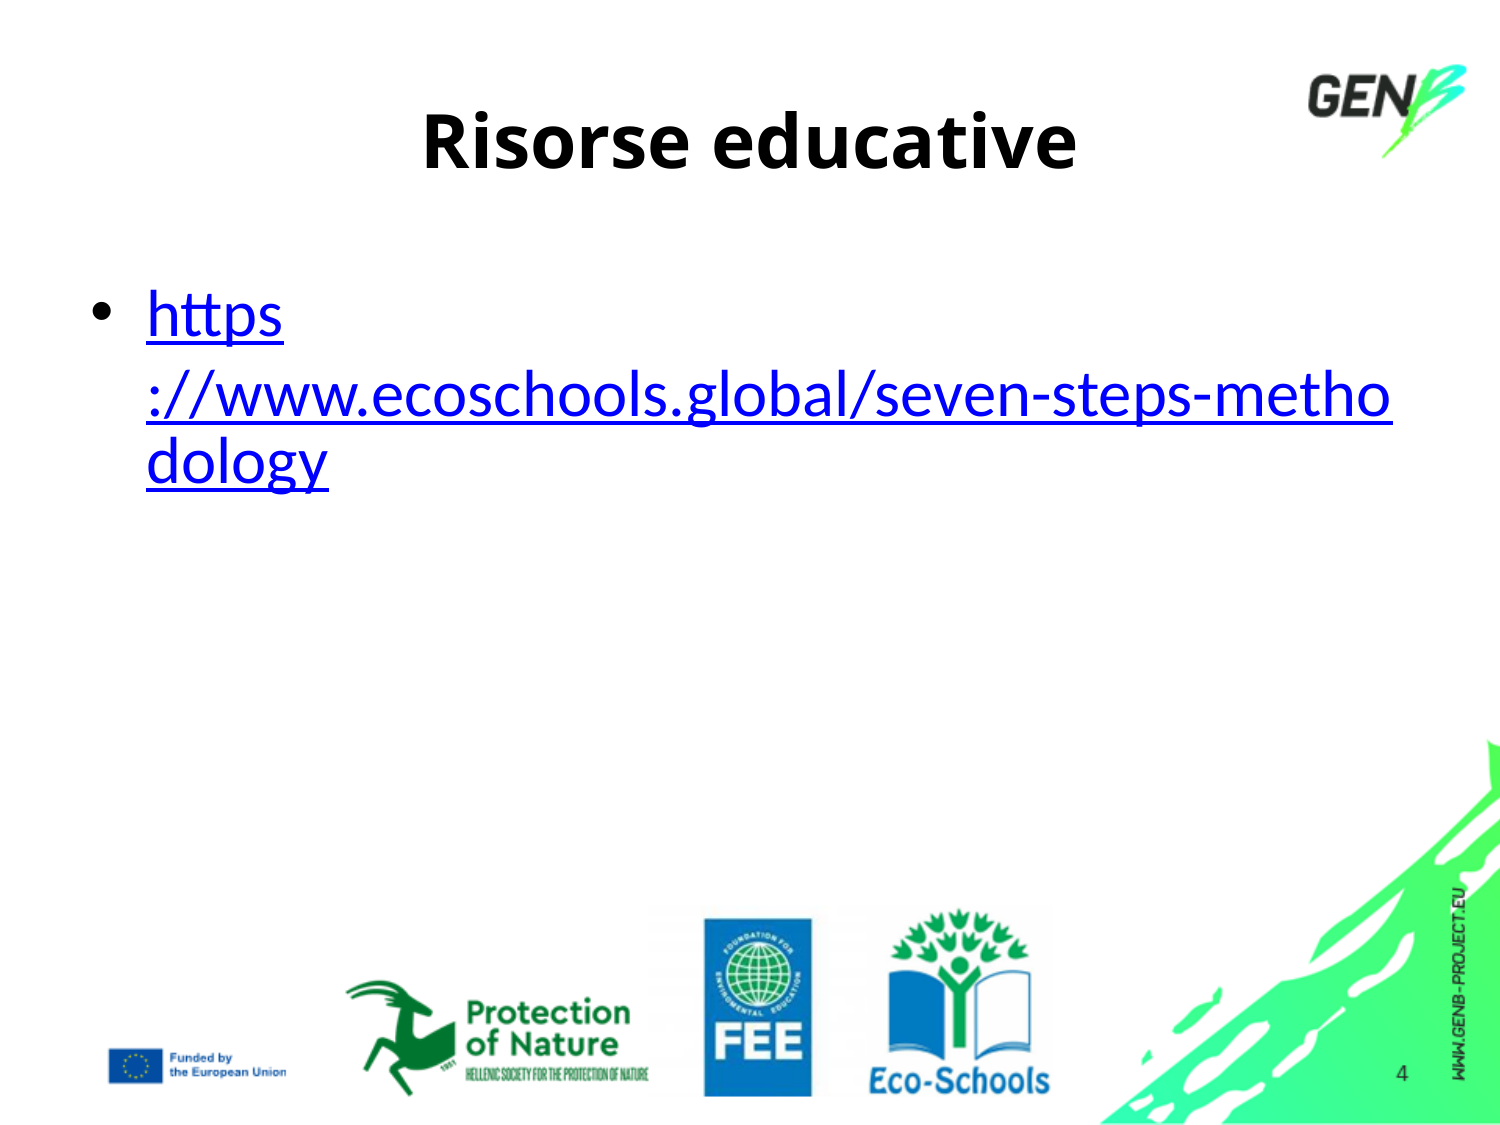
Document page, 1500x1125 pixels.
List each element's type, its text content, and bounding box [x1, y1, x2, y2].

title Risorse educative [75, 45, 1425, 233]
picture [0, 0, 1500, 1125]
list https://www.ecoschools.global/seven-steps-methodology [75, 262, 1425, 916]
